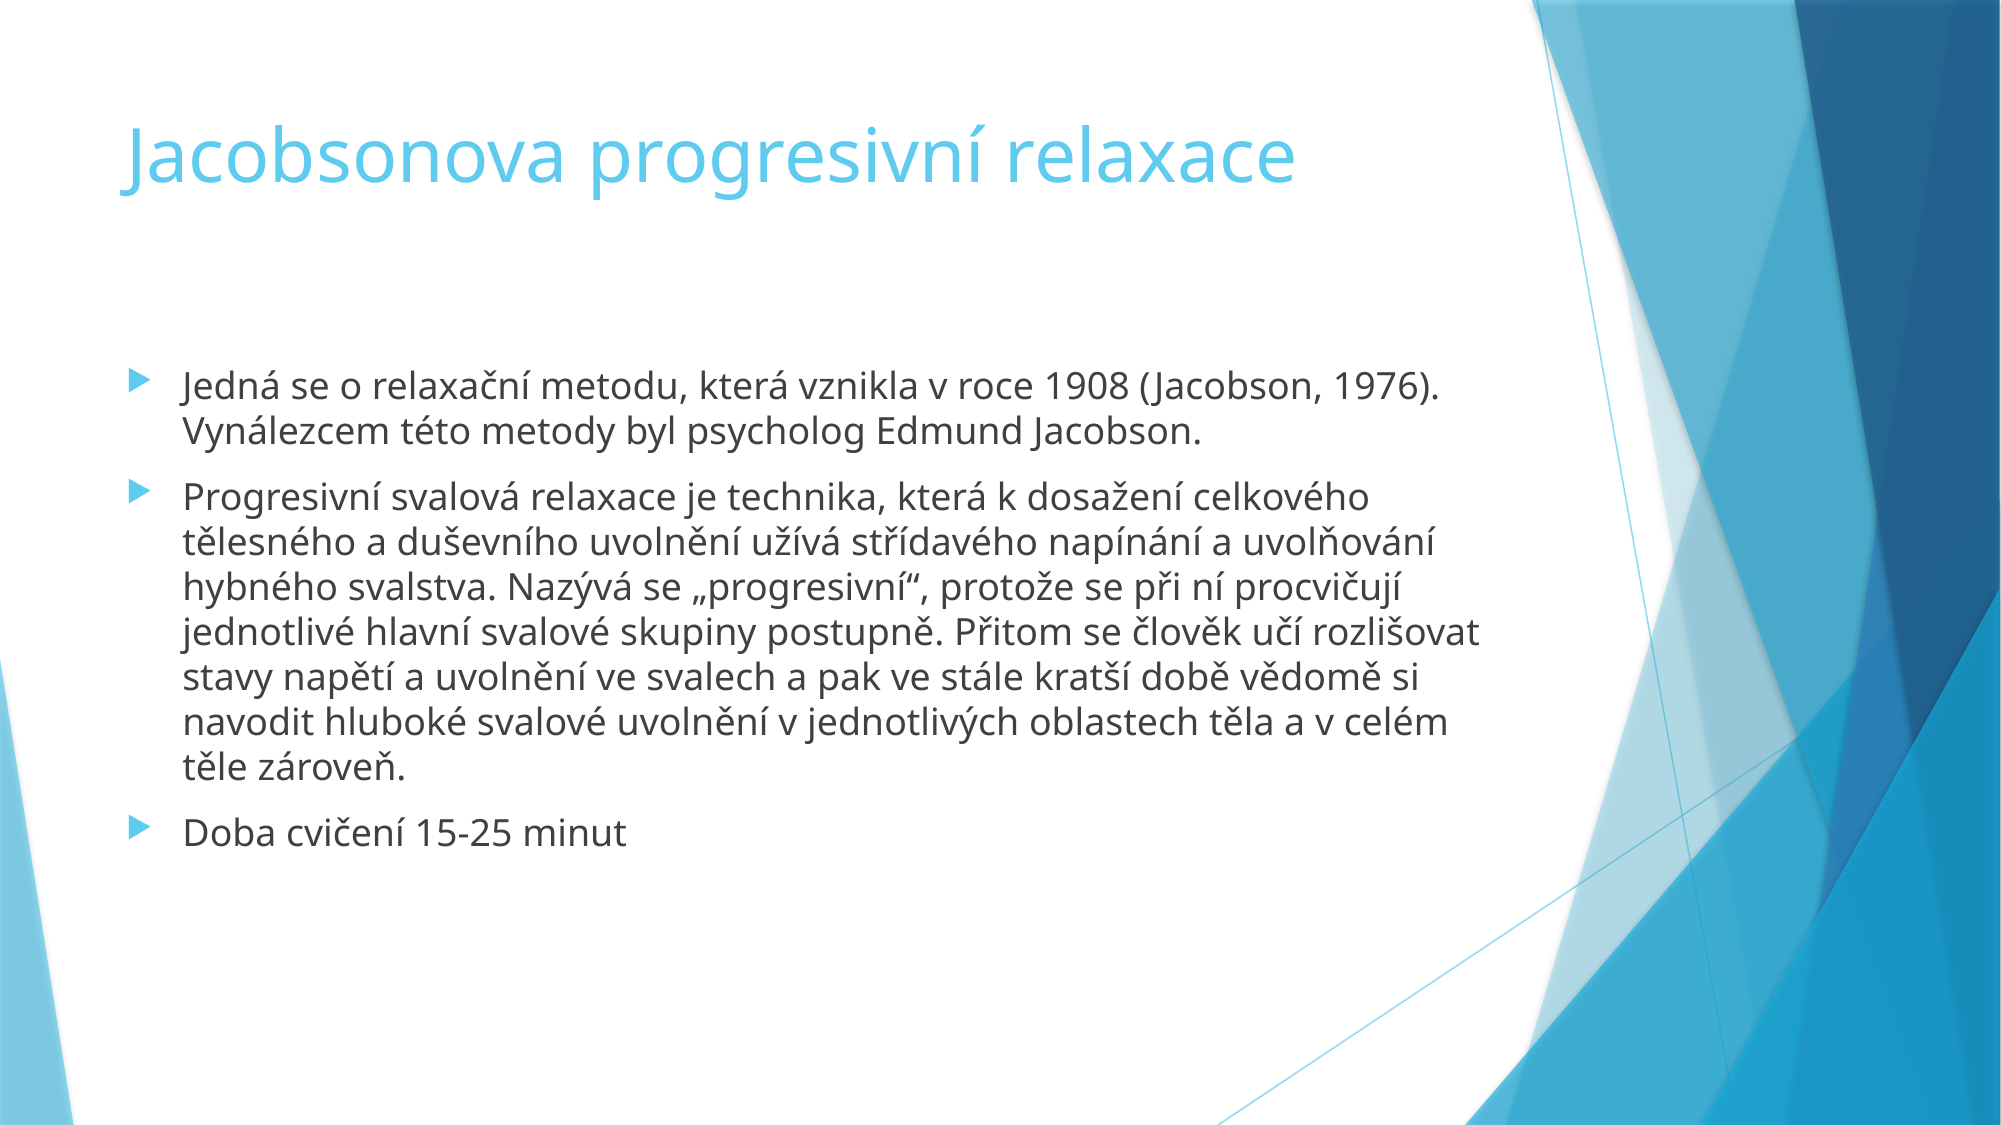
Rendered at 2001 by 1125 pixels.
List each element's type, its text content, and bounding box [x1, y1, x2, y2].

title Jacobsonova progresivní relaxace [111, 99, 1522, 317]
list Jedná se o relaxační metodu, která vznikla v roce 1908 (Jacobson, 1976). Vynálezcem této metody byl psycholog Edmund Jacobson. Progresivní svalová relaxace je technika, která k dosažení celkového tělesného a duševního uvolnění užívá střídavého napínání a uvolňování hybného svalstva. Nazývá se „progresivní“, protože se při ní procvičují jednotlivé hlavní svalové skupiny postupně. Přitom se člověk učí rozlišovat stavy napětí a uvolnění ve svalech a pak ve stále kratší době vědomě si navodit hluboké svalové uvolnění v jednotlivých oblastech těla a v celém těle zároveň. Doba cvičení 15-25 minut [111, 354, 1522, 992]
